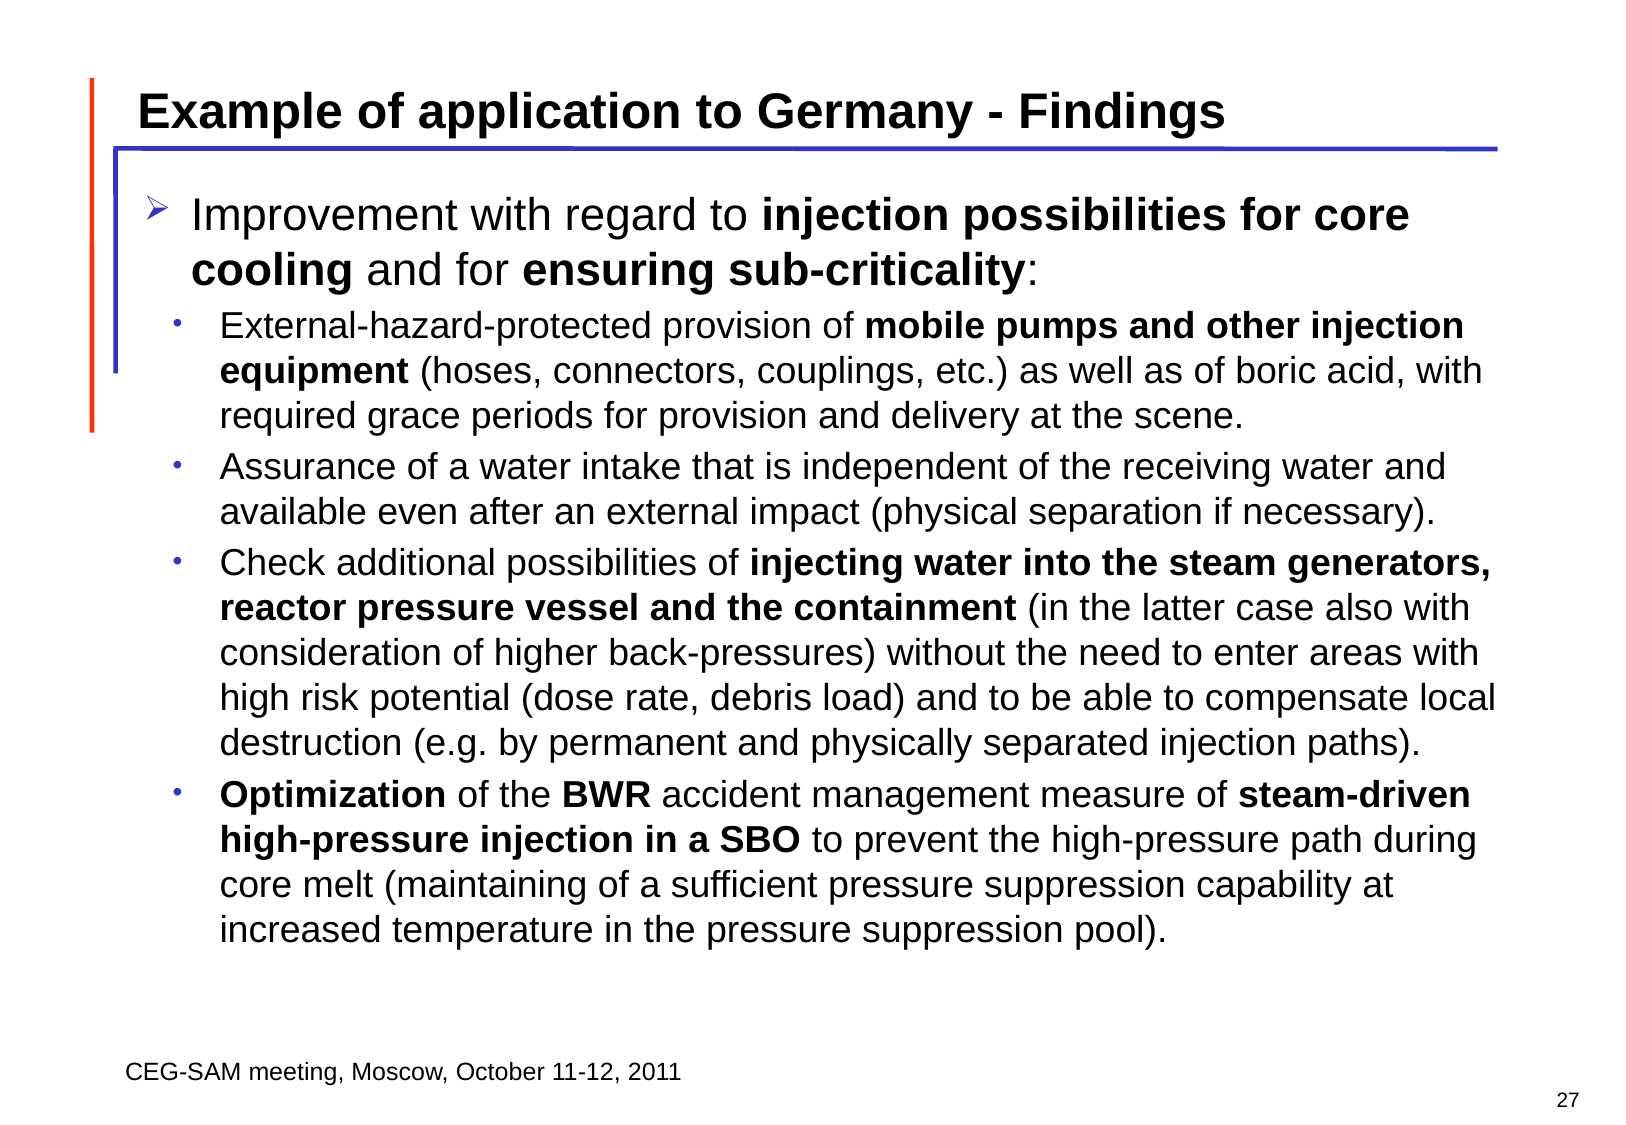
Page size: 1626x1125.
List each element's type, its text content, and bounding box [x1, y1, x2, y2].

text_box Example of application to Germany - Findings [137, 78, 1488, 138]
list Improvement with regard to injection possibilities for core cooling and for ensuring sub-criticality: External-hazard-protected provision of mobile pumps and other injection equipment (hoses, connectors, couplings, etc.) as well as of boric acid, with required grace periods for provision and delivery at the scene. Assurance of a water intake that is independent of the receiving water and available even after an external impact (physical separation if necessary). Check additional possibilities of injecting water into the steam generators, reactor pressure vessel and the containment (in the latter case also with consideration of higher back-pressures) without the need to enter areas with high risk potential (dose rate, debris load) and to be able to compensate local destruction (e.g. by permanent and physically separated injection paths). Optimization of the BWR accident management measure of steam-driven high-pressure injection in a SBO to prevent the high-pressure path during core melt (maintaining of a sufficient pressure suppression capability at increased temperature in the pressure suppression pool). [137, 184, 1555, 1022]
slide_number 27 [1467, 1086, 1580, 1117]
